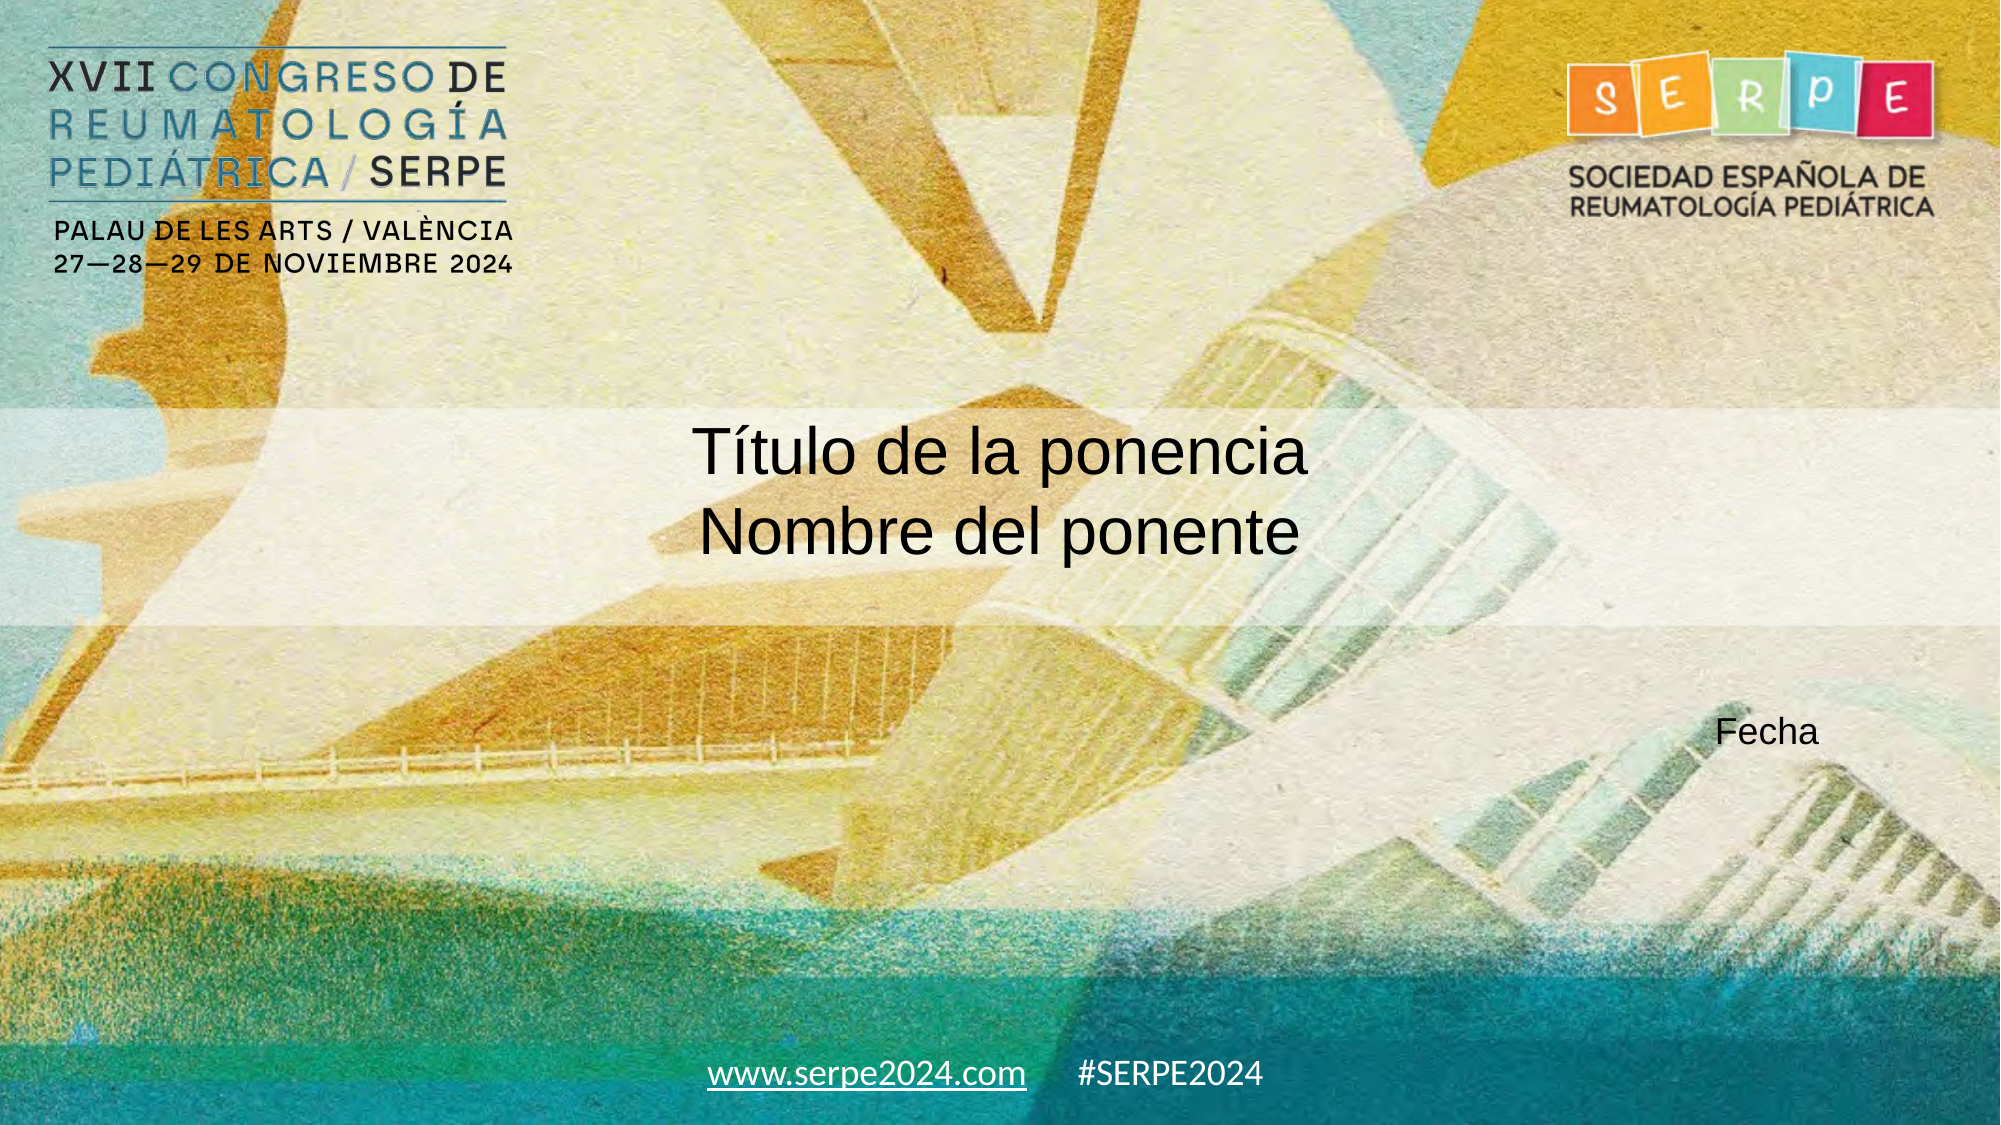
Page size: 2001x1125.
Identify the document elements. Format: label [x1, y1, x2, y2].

text_box [0, 0, 2000, 1125]
